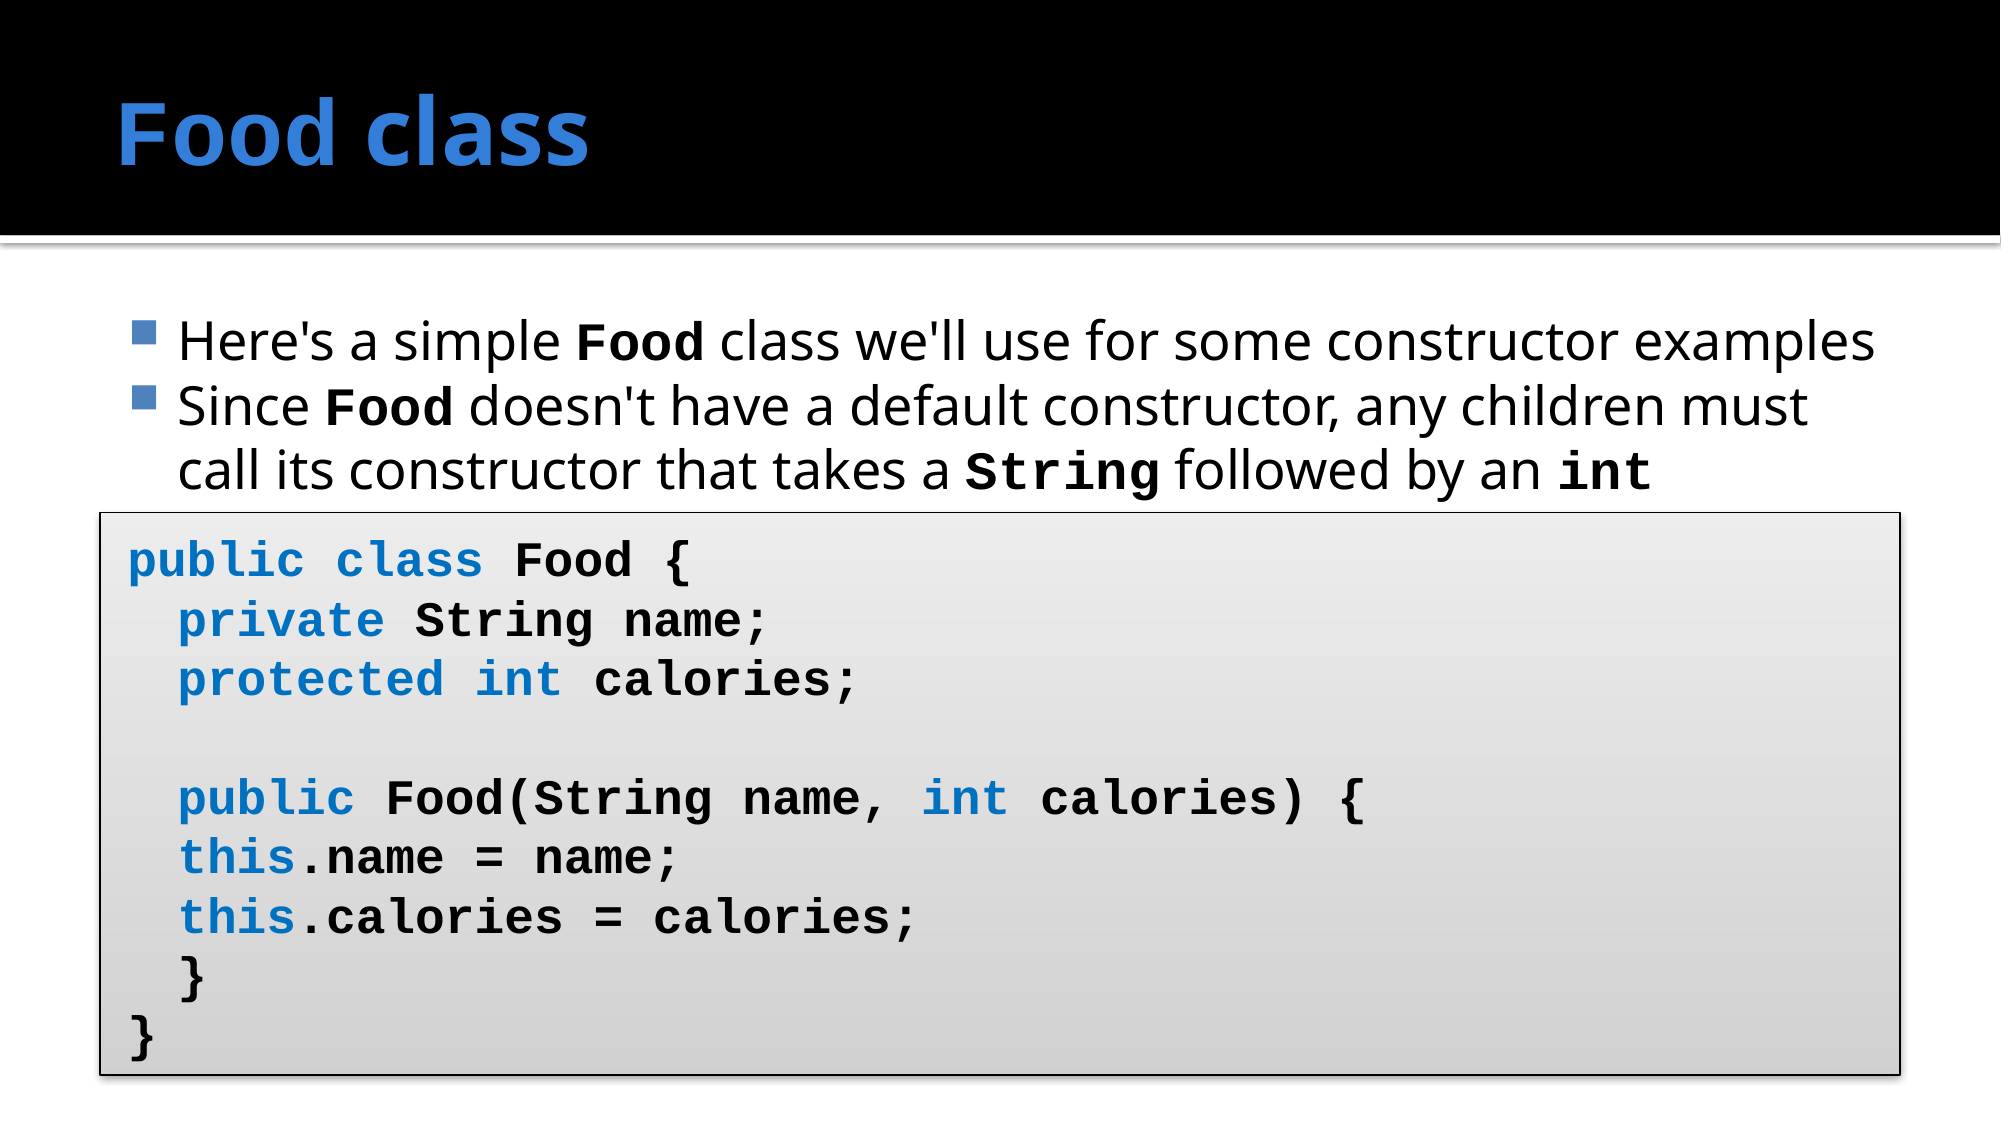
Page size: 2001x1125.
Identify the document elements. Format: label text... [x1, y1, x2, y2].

text_box public class Food { private String name; protected int calories; public Food(String name, int calories) { this.name = name; this.calories = calories; } } [99, 512, 1901, 1076]
title Food class [99, 25, 1900, 231]
list Here's a simple Food class we'll use for some constructor examples Since Food doesn't have a default constructor, any children must call its constructor that takes a String followed by an int [99, 291, 1900, 512]
